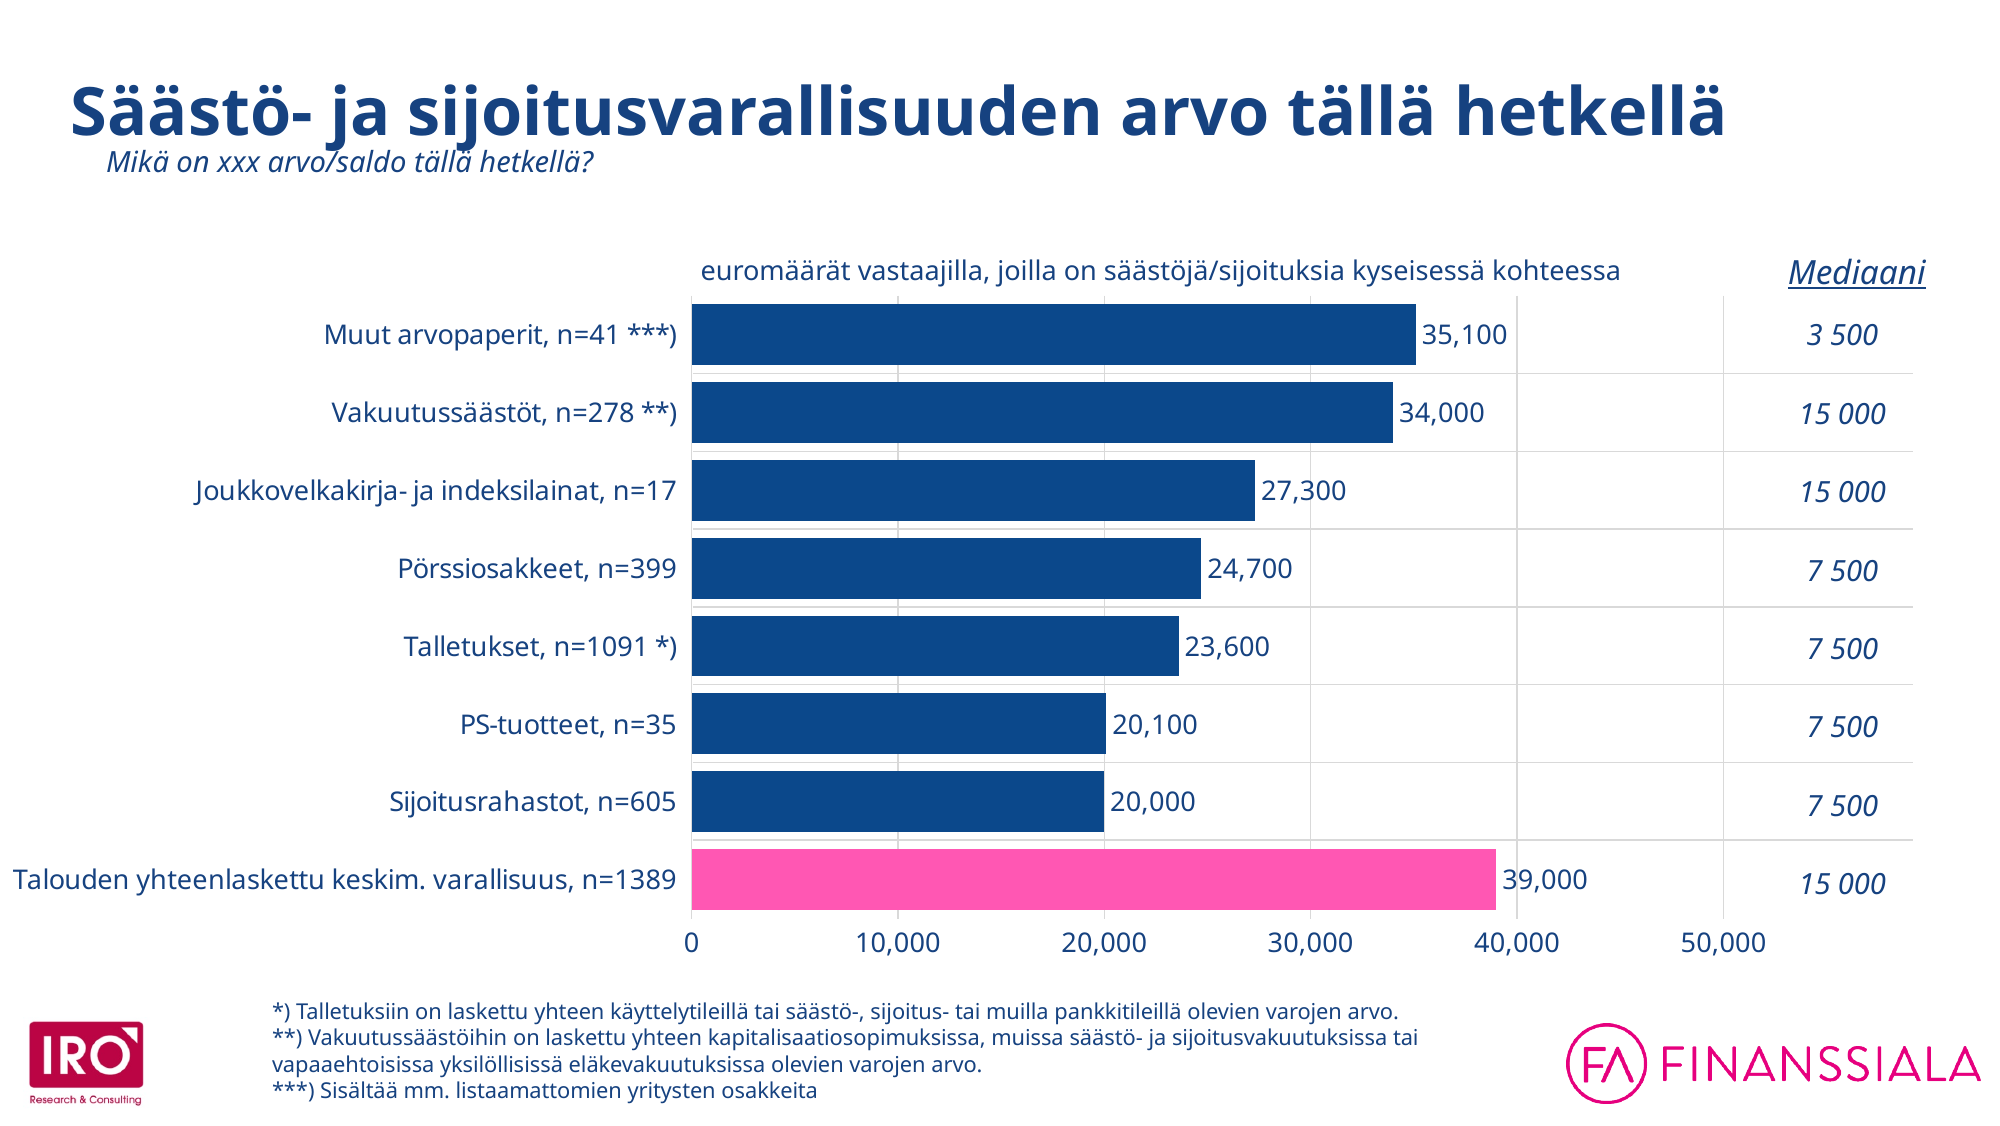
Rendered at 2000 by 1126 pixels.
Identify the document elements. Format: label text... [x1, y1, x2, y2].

text_box Säästö- ja sijoitusvarallisuuden arvo tällä hetkellä [50, 58, 1750, 159]
chart [0, 215, 2000, 1107]
text_box Mikä on xxx arvo/saldo tällä hetkellä? [86, 137, 1914, 189]
